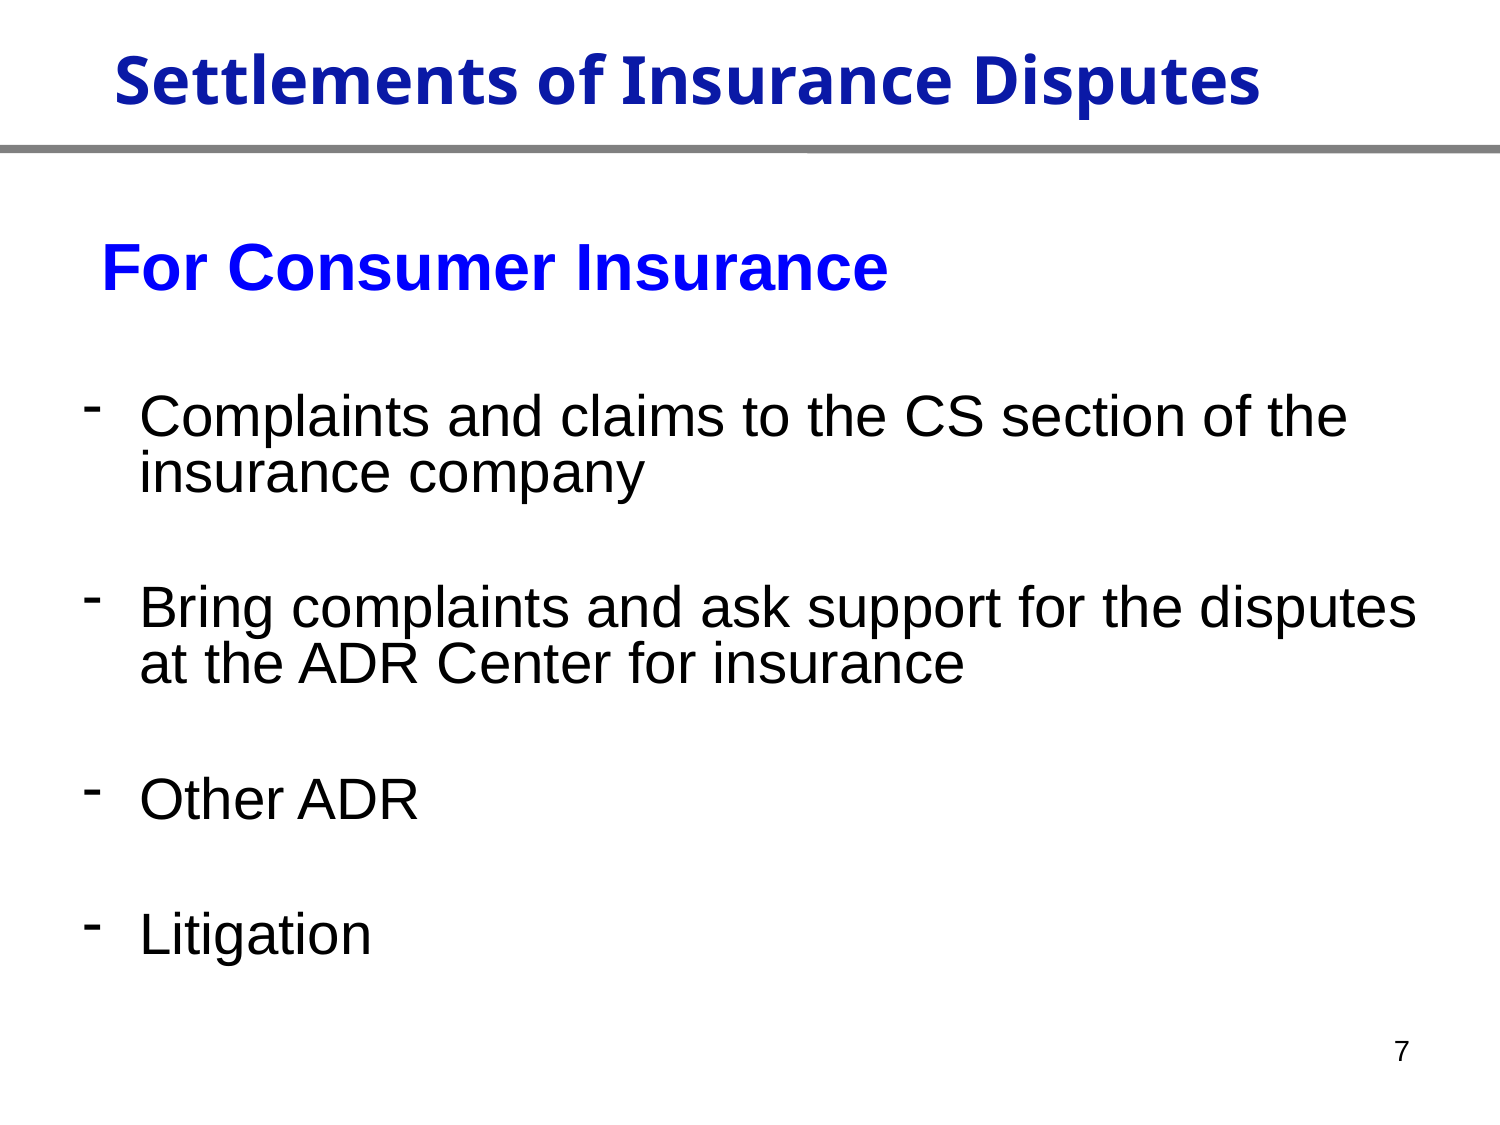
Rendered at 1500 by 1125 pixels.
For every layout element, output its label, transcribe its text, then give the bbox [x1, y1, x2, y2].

text_box Settlements of Insurance Disputes [17, 30, 1500, 126]
list For Consumer Insurance Complaints and claims to the CS section of the insurance company Bring complaints and ask support for the disputes at the ADR Center for insurance Other ADR Litigation [67, 230, 1468, 1106]
